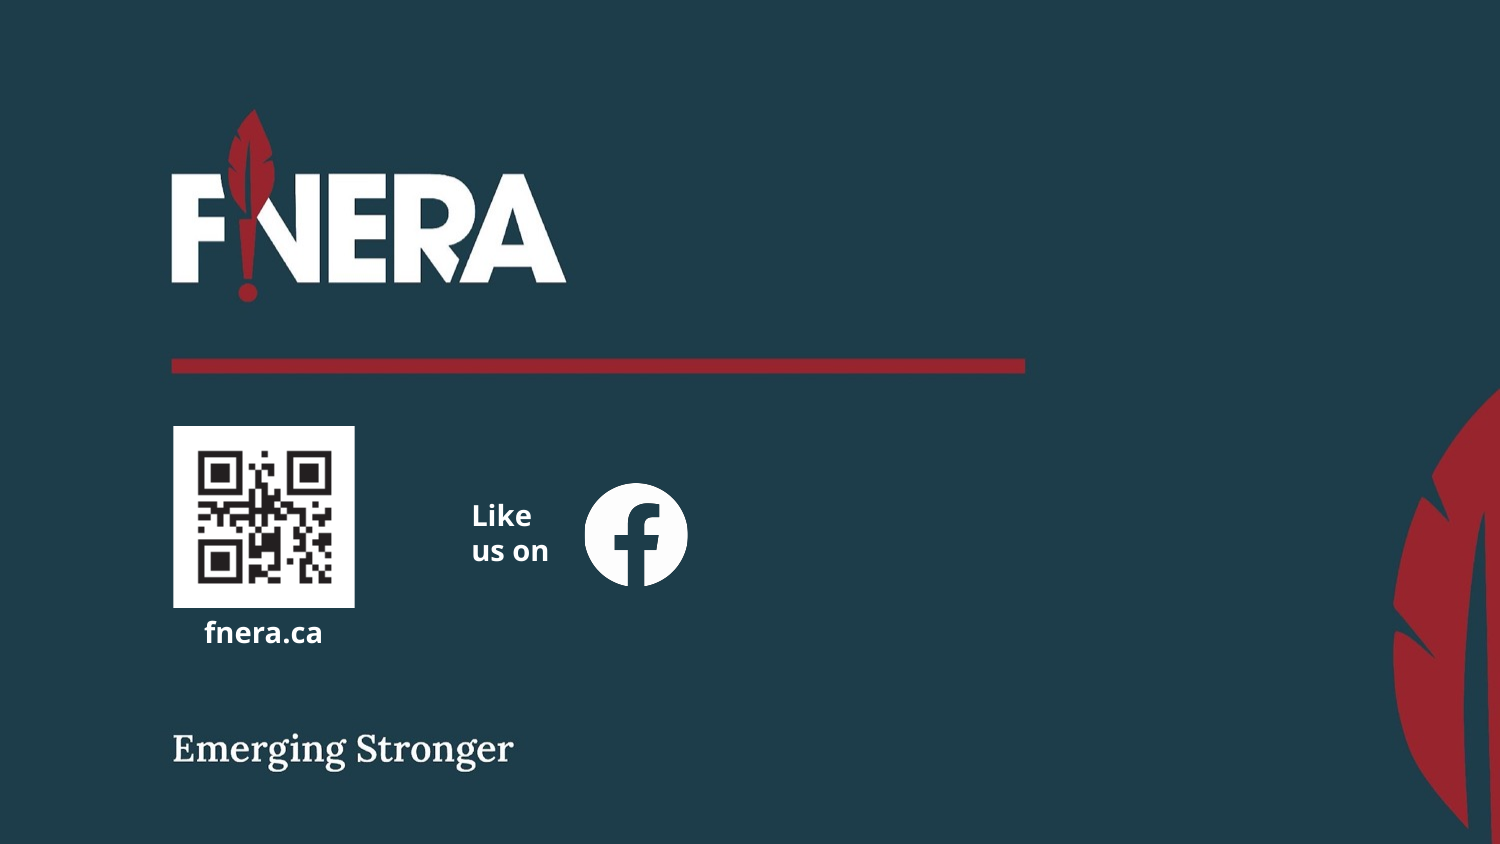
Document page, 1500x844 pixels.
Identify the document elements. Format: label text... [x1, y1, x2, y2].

text_box Like us on [456, 489, 565, 575]
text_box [173, 425, 355, 659]
picture [0, 0, 1500, 844]
